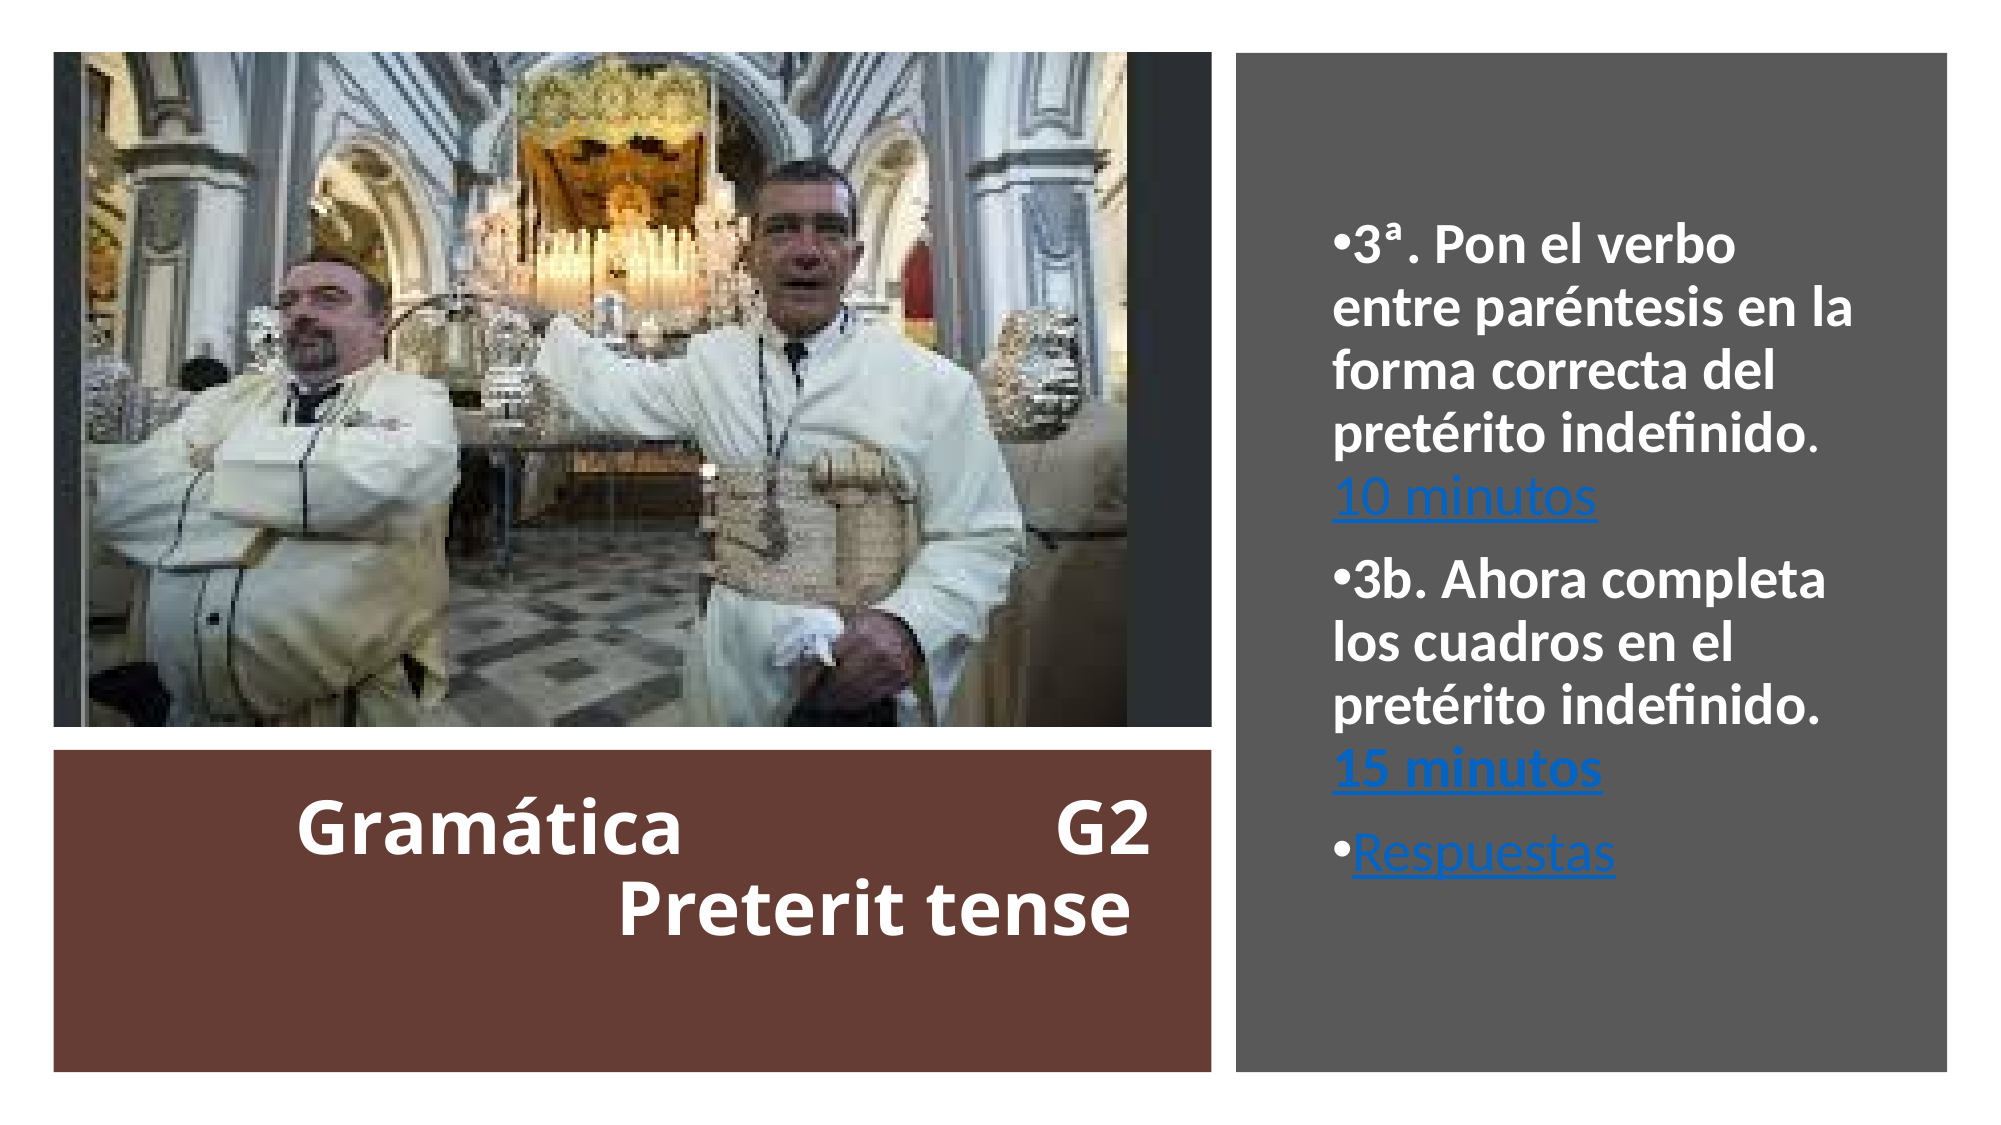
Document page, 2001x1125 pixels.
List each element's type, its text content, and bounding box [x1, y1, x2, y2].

list 3ª. Pon el verbo entre paréntesis en la forma correcta del pretérito indefinido. 10 minutos 3b. Ahora completa los cuadros en el pretérito indefinido. 15 minutos Respuestas [1317, 150, 1879, 947]
text_box [53, 749, 1212, 1073]
title Gramática G2 Preterit tense [85, 782, 1168, 1049]
picture [53, 52, 1212, 727]
text_box [1235, 52, 1948, 1073]
